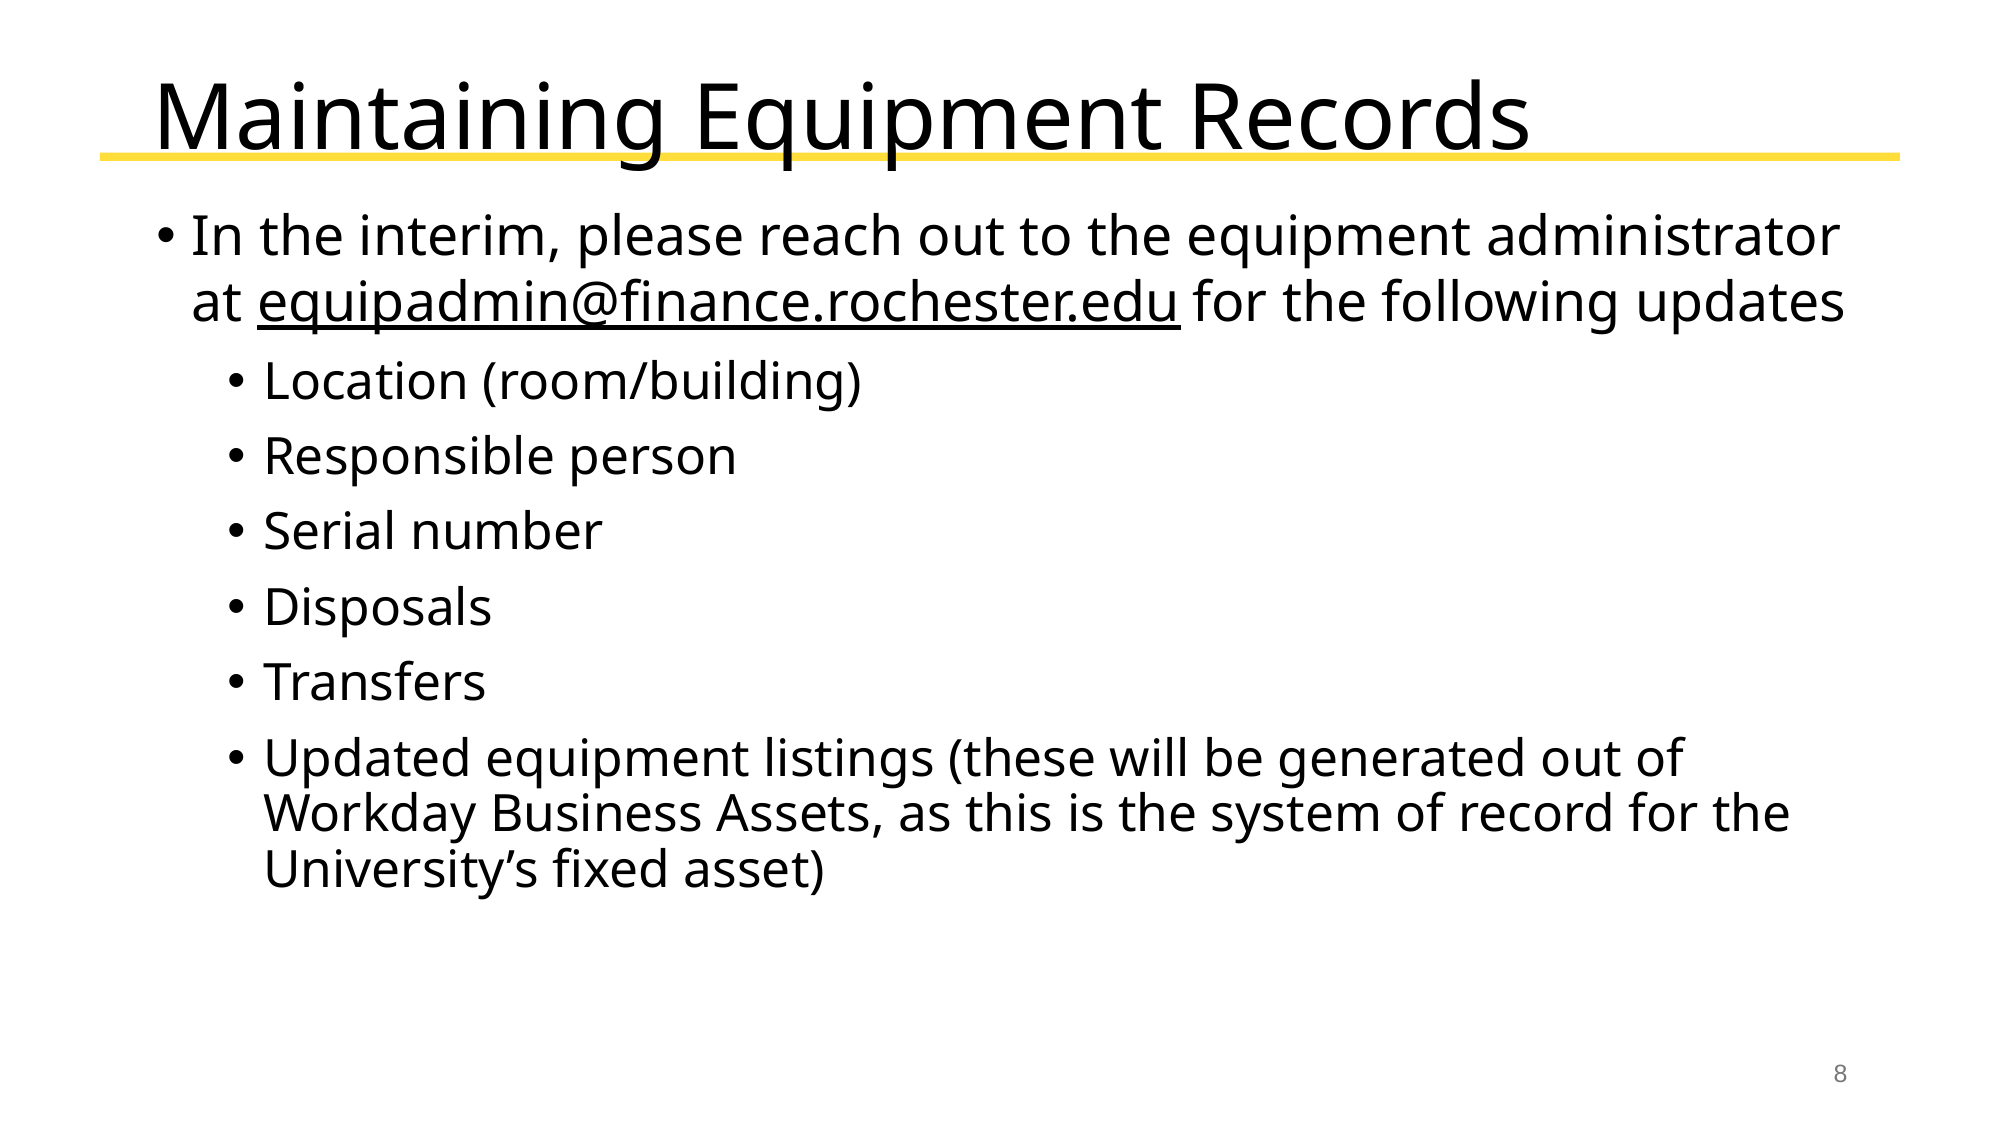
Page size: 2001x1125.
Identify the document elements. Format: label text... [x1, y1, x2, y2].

title Maintaining Equipment Records [137, 0, 1863, 278]
slide_number 8 [1412, 1042, 1863, 1103]
list In the interim, please reach out to the equipment administrator at equipadmin@finance.rochester.edu for the following updates Location (room/building) Responsible person Serial number Disposals Transfers Updated equipment listings (these will be generated out of Workday Business Assets, as this is the system of record for the University’s fixed asset) [141, 200, 1867, 914]
